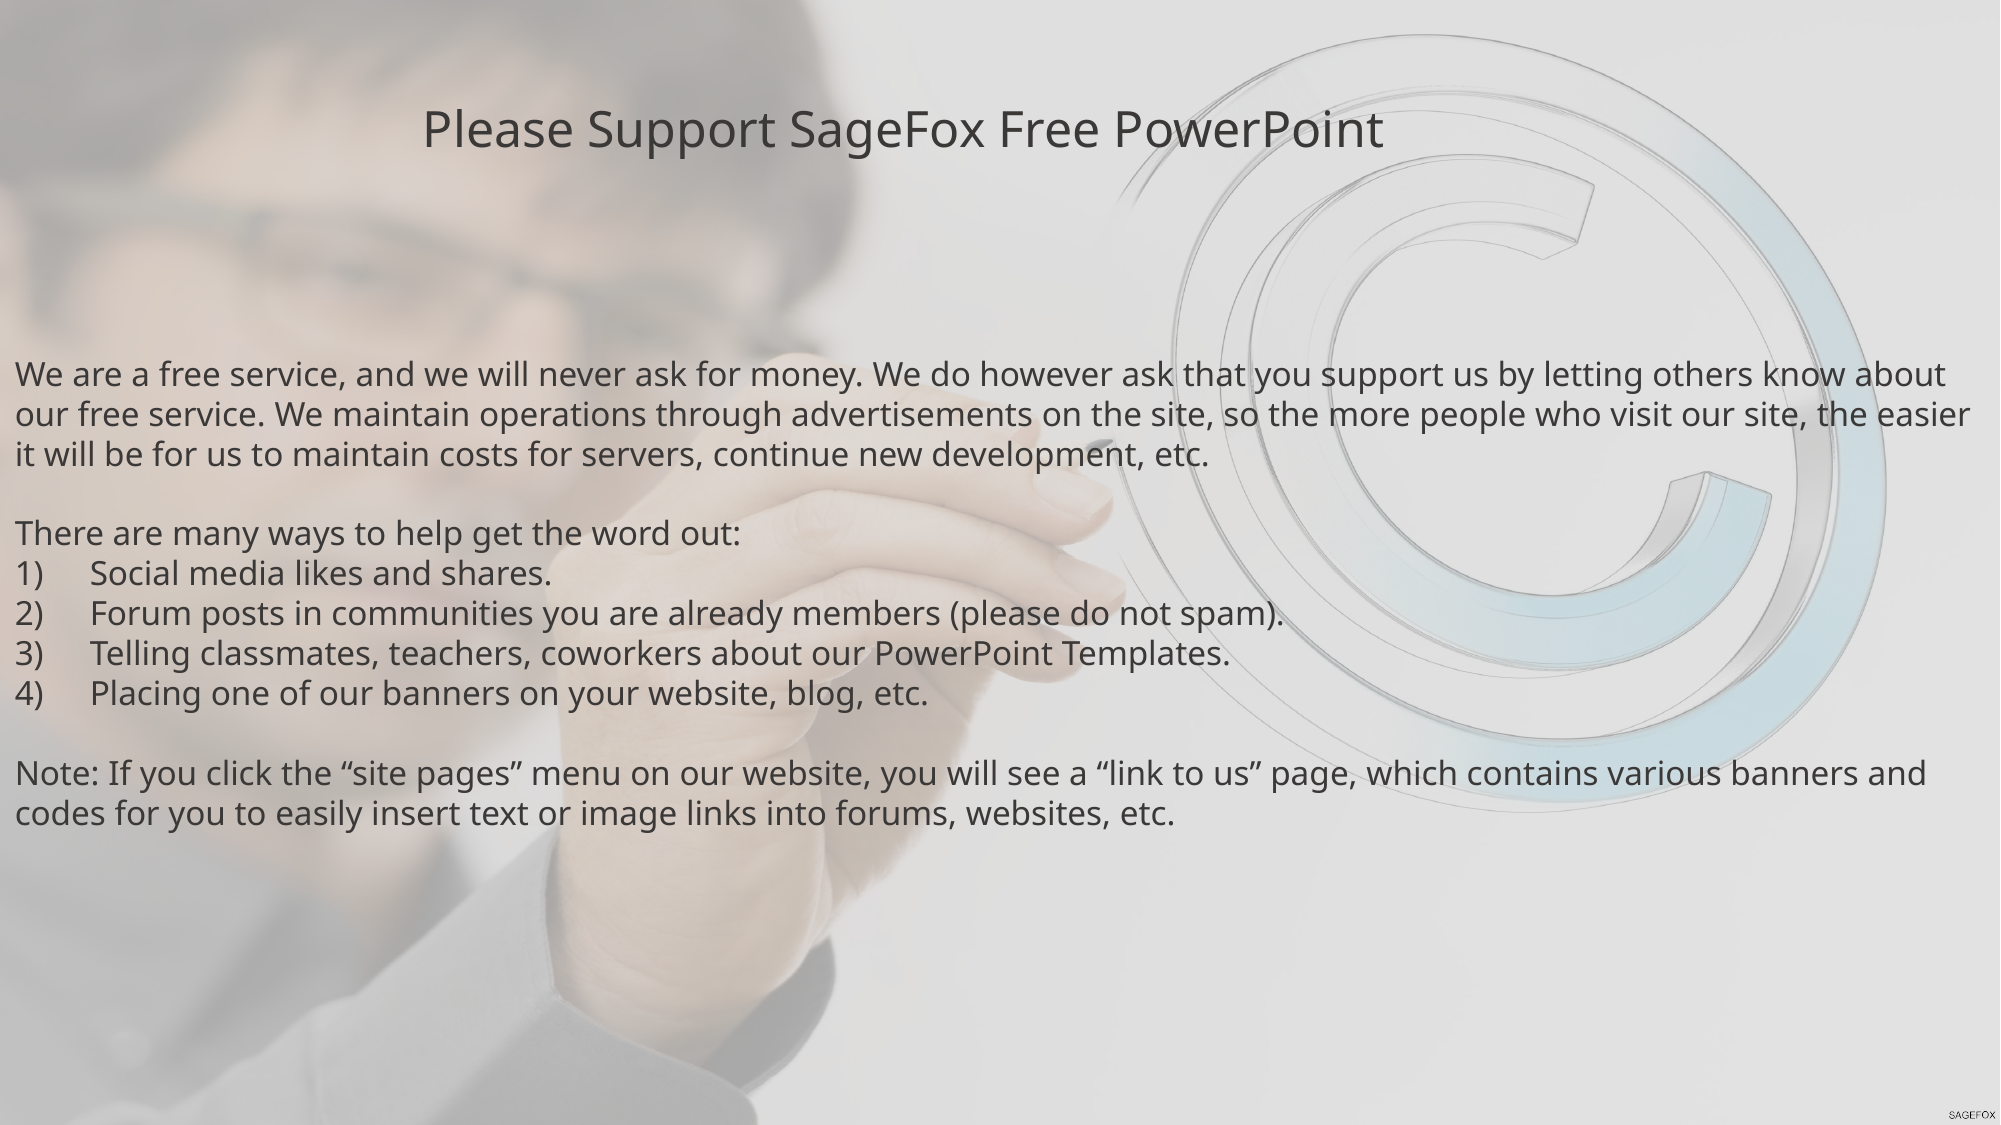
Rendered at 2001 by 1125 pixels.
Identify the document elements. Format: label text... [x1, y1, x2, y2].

title Please Support SageFox Free PowerPoint [363, 72, 1444, 190]
text_box We are a free service, and we will never ask for money. We do however ask that you support us by letting others know about our free service. We maintain operations through advertisements on the site, so the more people who visit our site, the easier it will be for us to maintain costs for servers, continue new development, etc. There are many ways to help get the word out: Social media likes and shares. Forum posts in communities you are already members (please do not spam). Telling classmates, teachers, coworkers about our PowerPoint Templates. Placing one of our banners on your website, blog, etc. Note: If you click the “site pages” menu on our website, you will see a “link to us” page, which contains various banners and codes for you to easily insert text or image links into forums, websites, etc. [0, 0, 2000, 1125]
